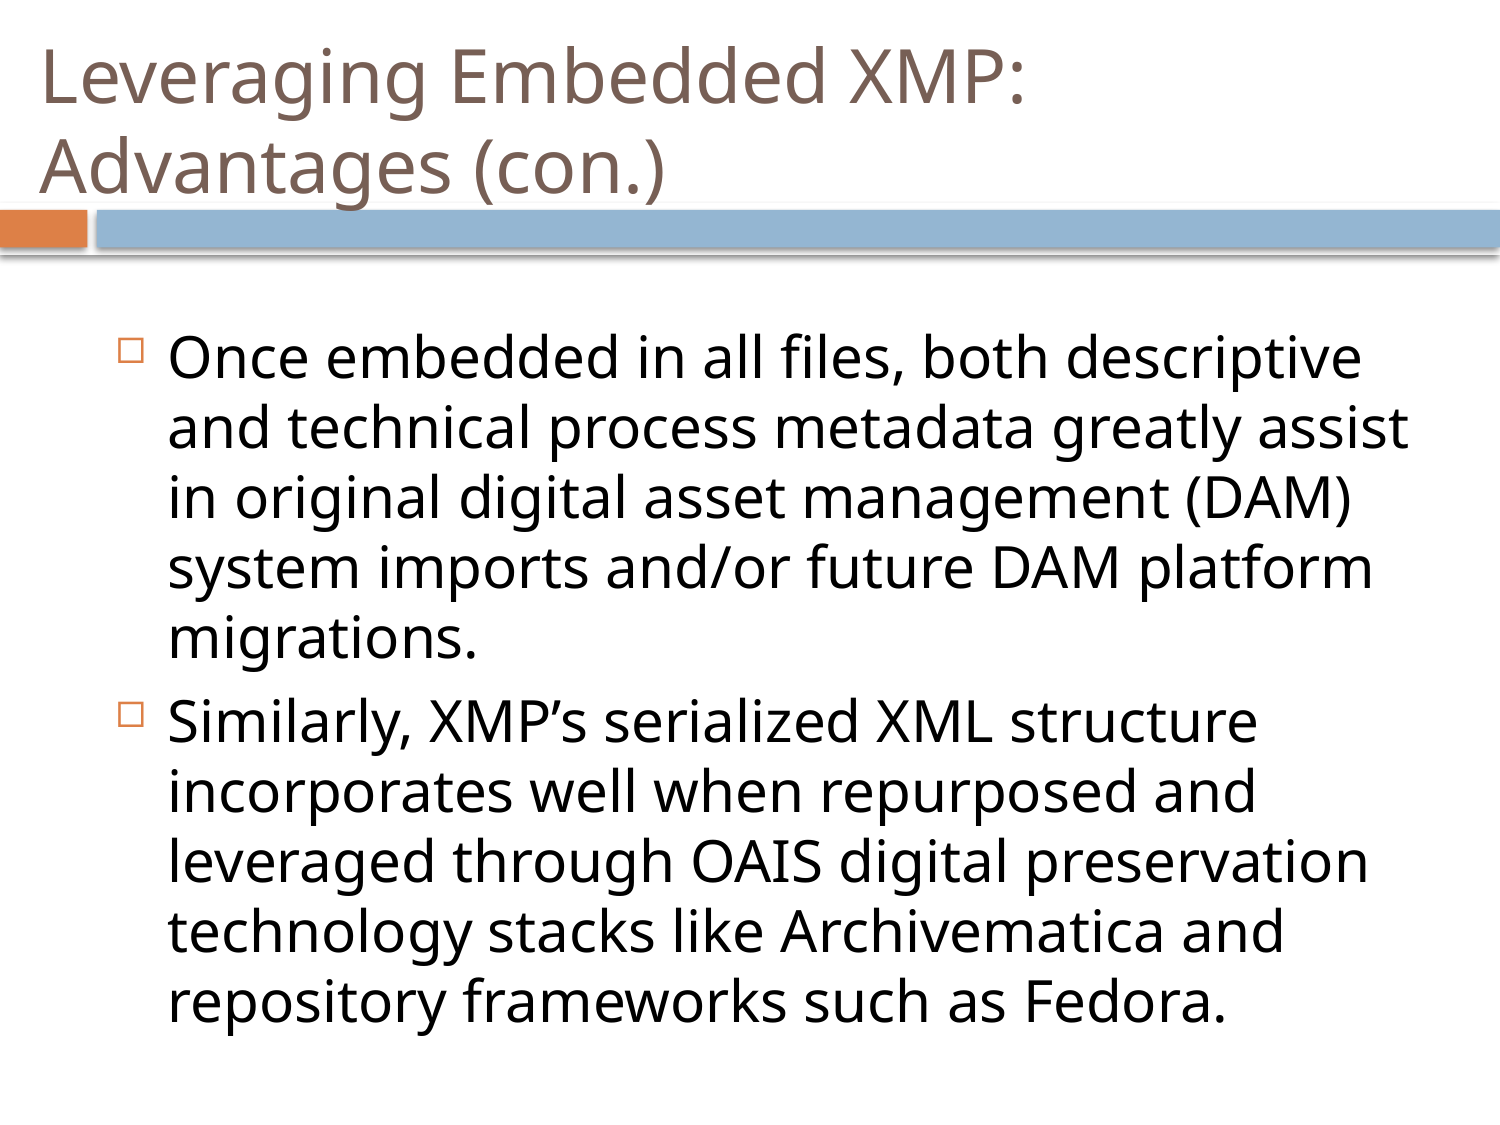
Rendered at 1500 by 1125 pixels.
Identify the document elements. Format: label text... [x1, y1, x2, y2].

list Once embedded in all files, both descriptive and technical process metadata greatly assist in original digital asset management (DAM) system imports and/or future DAM platform migrations. Similarly, XMP’s serialized XML structure incorporates well when repurposed and leveraged through OAIS digital preservation technology stacks like Archivematica and repository frameworks such as Fedora. [100, 312, 1439, 1013]
title Leveraging Embedded XMP: Advantages (con.) [24, 37, 1463, 201]
